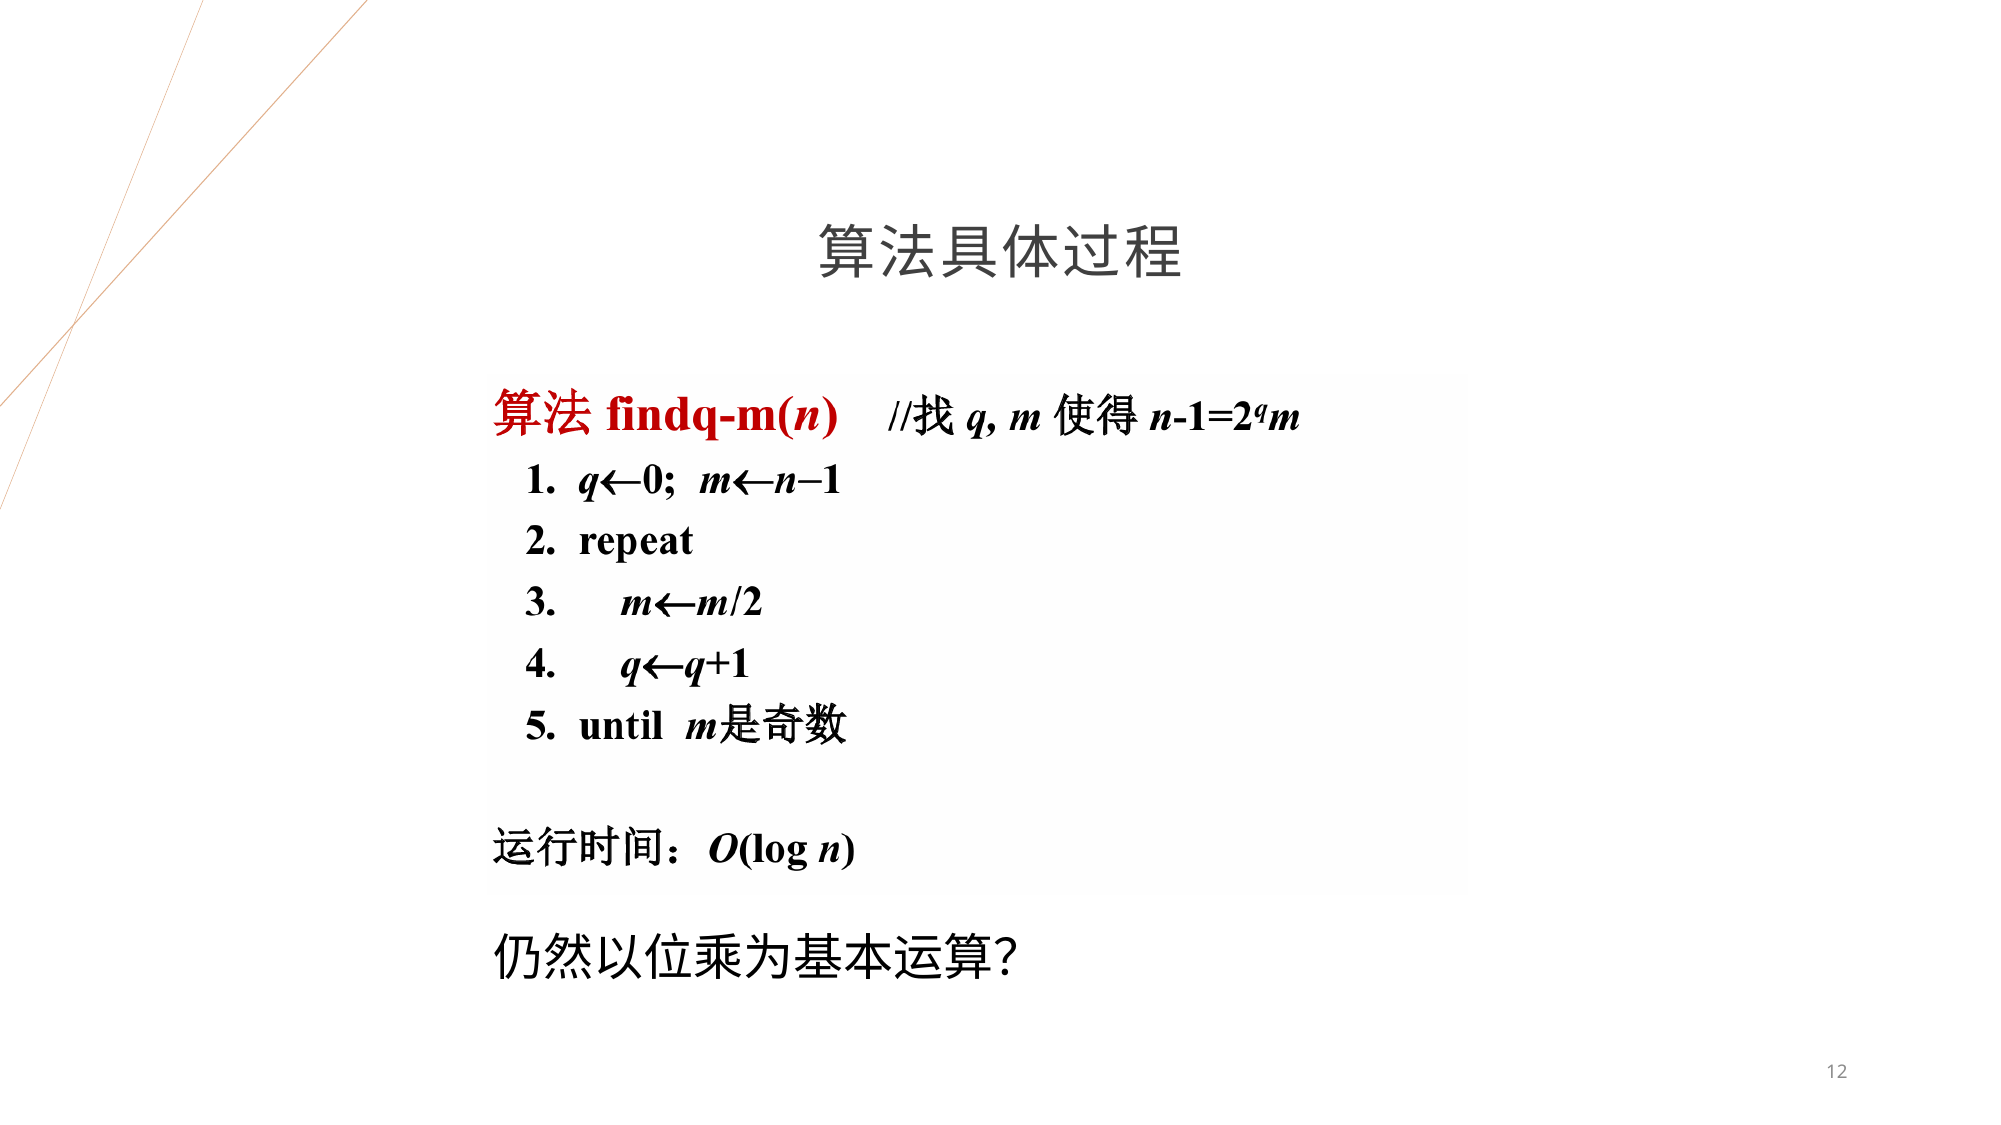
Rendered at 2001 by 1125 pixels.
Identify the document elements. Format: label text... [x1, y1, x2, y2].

title 算法具体过程 [309, 146, 1691, 364]
picture [487, 363, 1468, 895]
text_box 仍然以位乘为基本运算？ [478, 918, 1167, 993]
slide_number 12 [1412, 1042, 1863, 1103]
